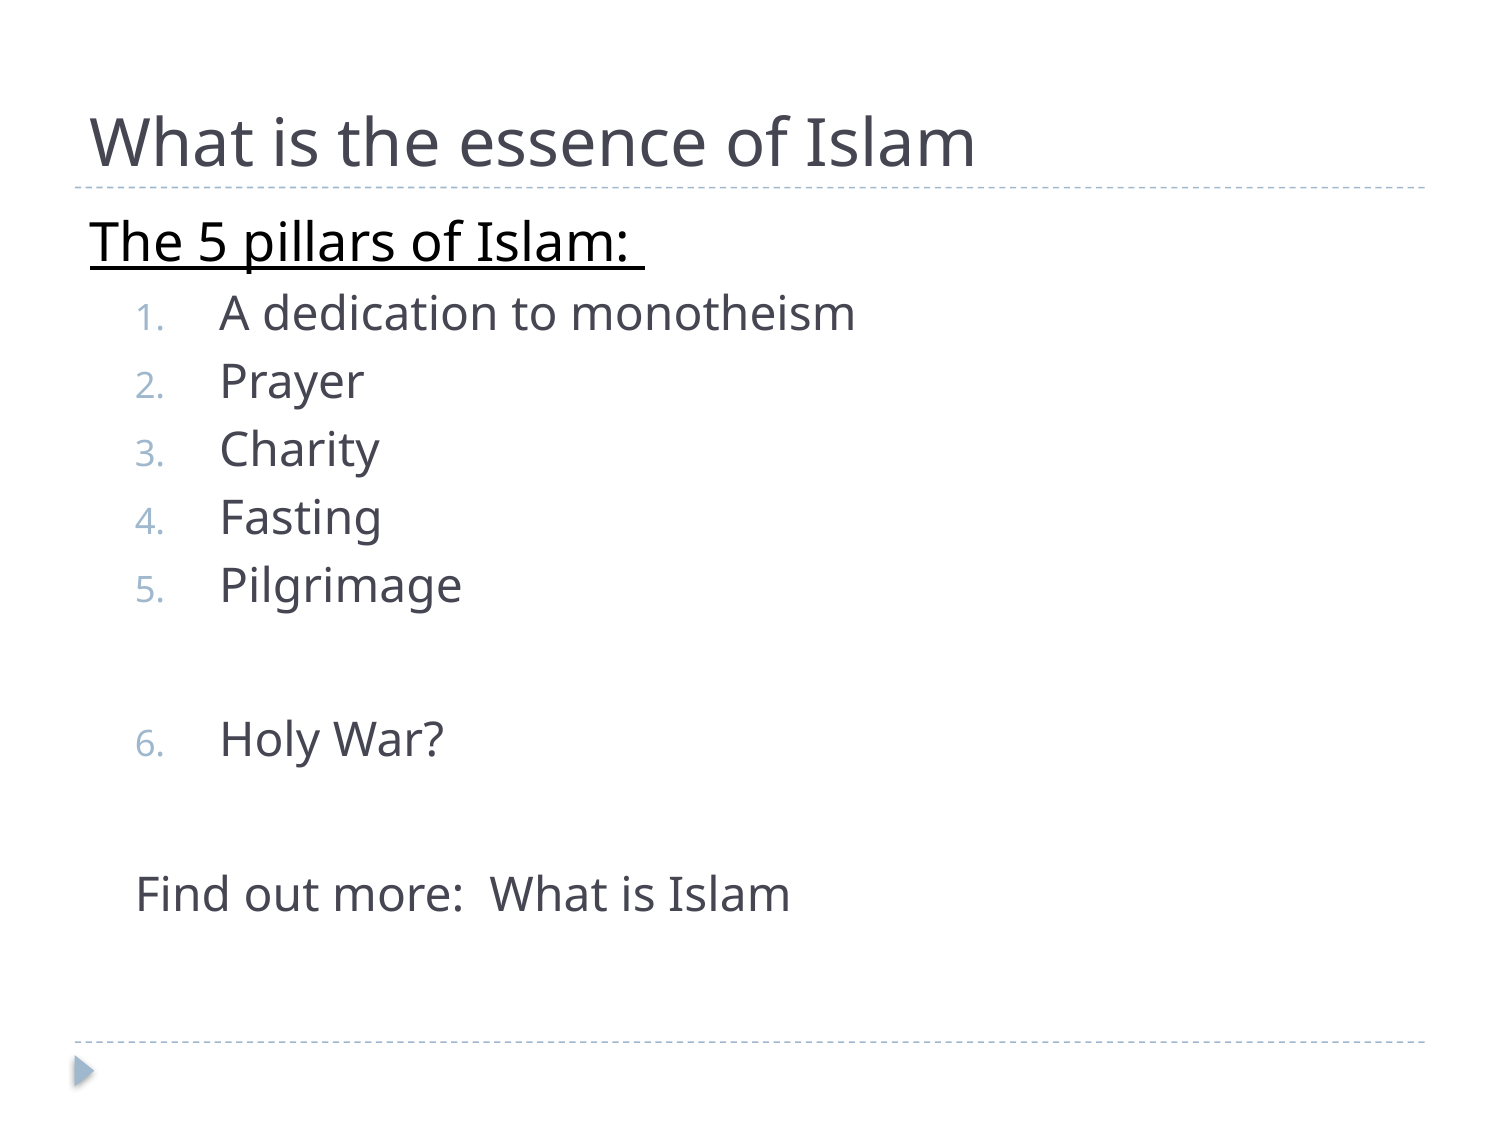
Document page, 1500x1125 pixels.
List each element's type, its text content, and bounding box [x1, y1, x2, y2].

list The 5 pillars of Islam: A dedication to monotheism Prayer Charity Fasting Pilgrimage Holy War? Find out more: What is Islam [75, 200, 1425, 1010]
title What is the essence of Islam [75, 24, 1425, 188]
